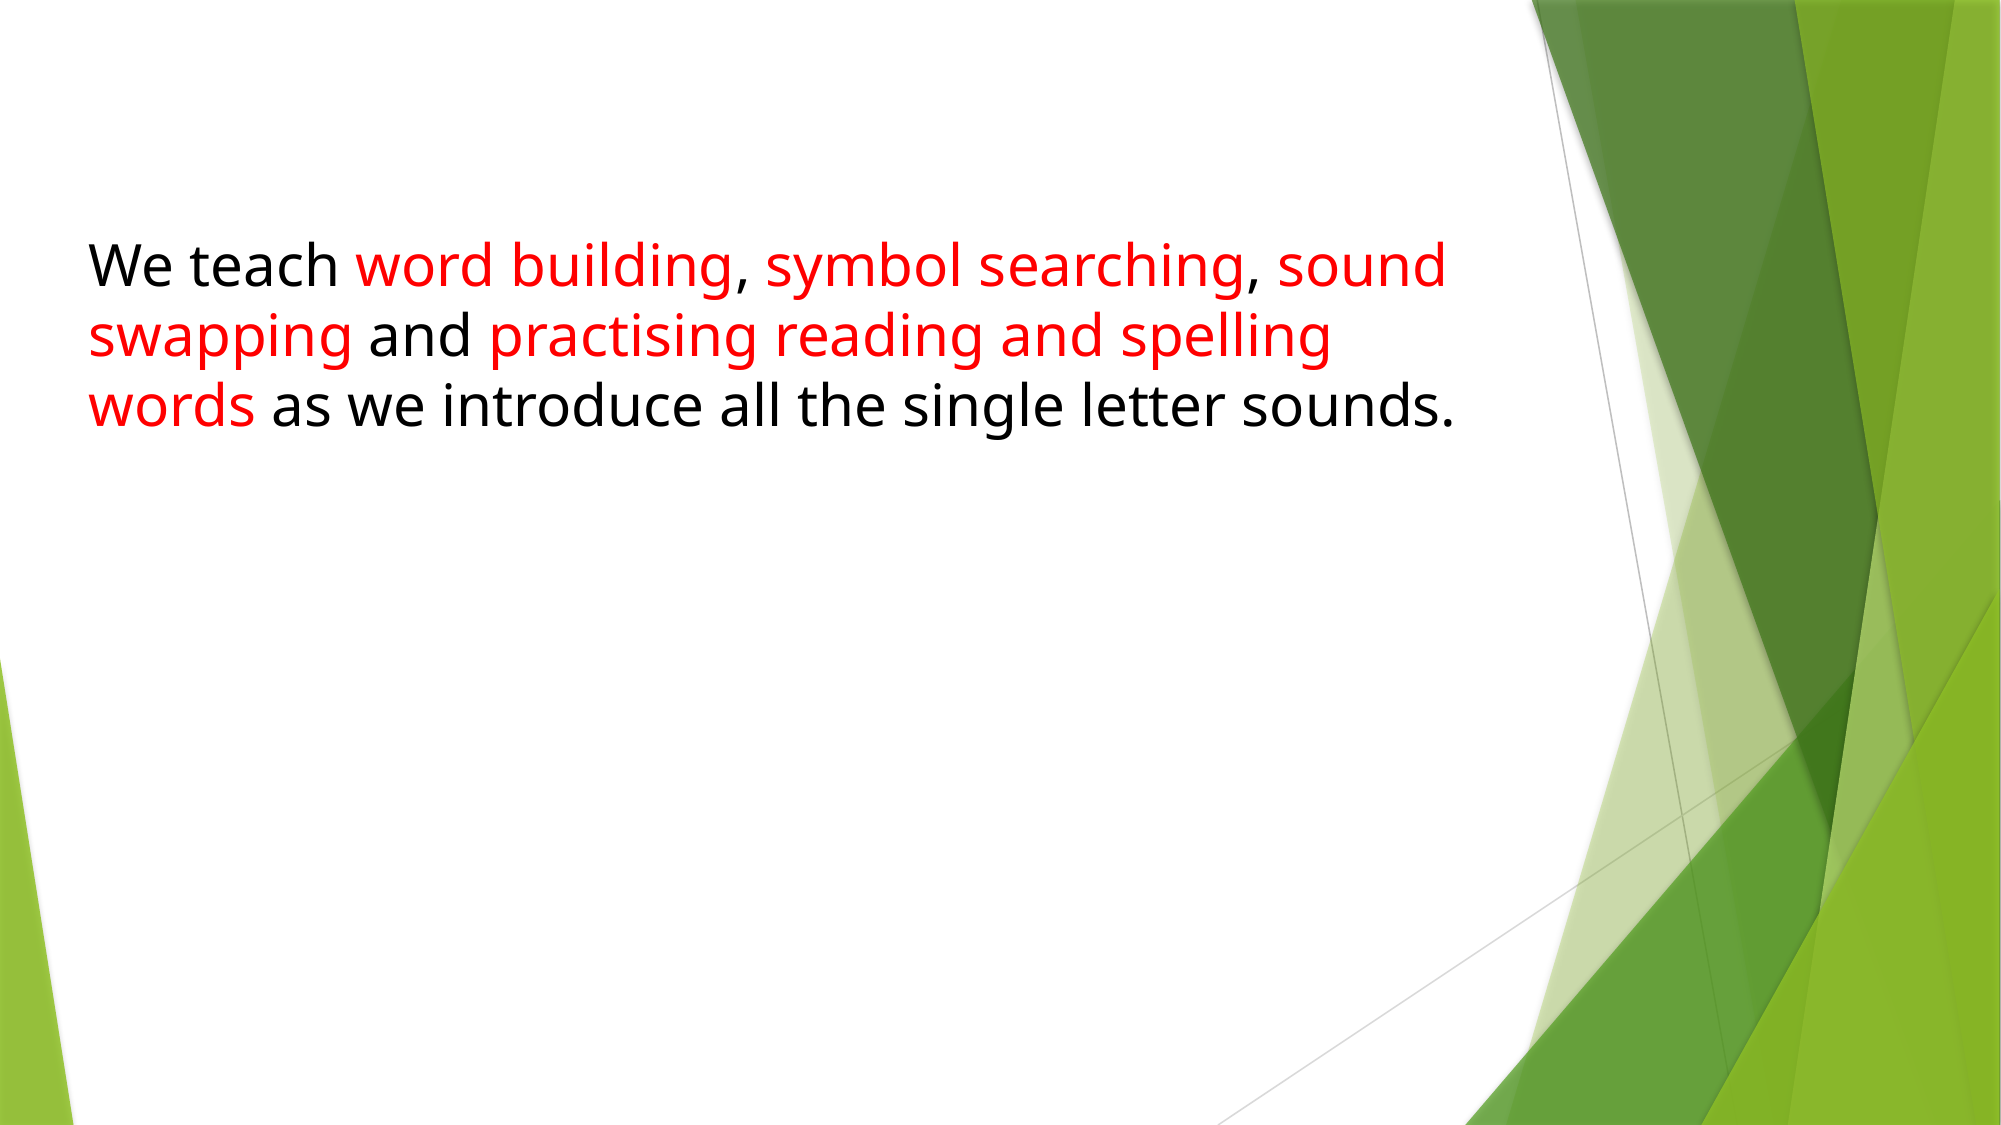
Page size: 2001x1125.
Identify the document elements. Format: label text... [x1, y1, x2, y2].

text_box We teach word building, symbol searching, sound swapping and practising reading and spelling words as we introduce all the single letter sounds. [74, 220, 1491, 706]
